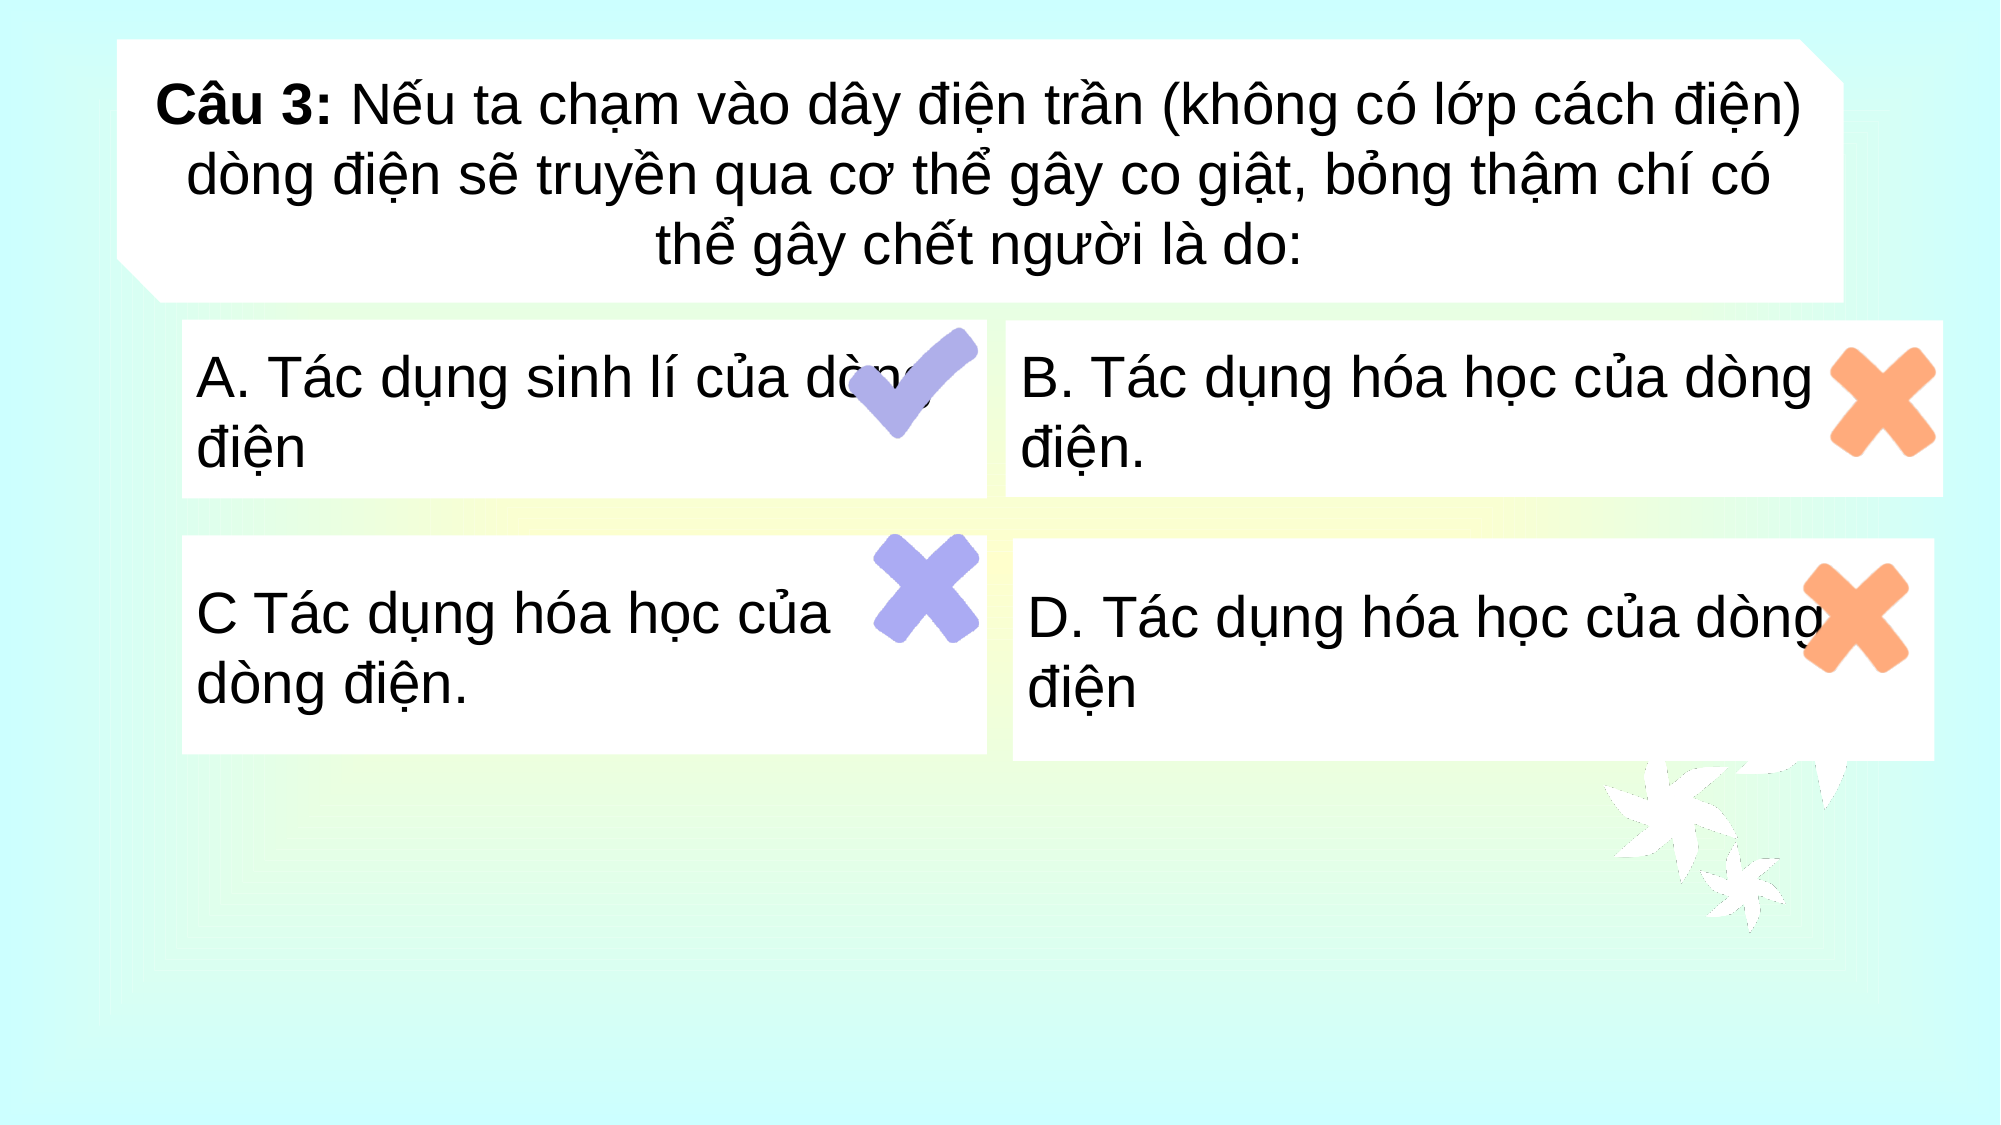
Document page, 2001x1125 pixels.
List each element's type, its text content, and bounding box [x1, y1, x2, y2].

text_box Câu 3: Nếu ta chạm vào dây điện trần (không có lớp cách điện) dòng điện sẽ truyền qua cơ thể gây co giật, bỏng thậm chí có thể gây chết người là do: [114, 37, 1846, 305]
picture [841, 323, 988, 441]
picture [1603, 560, 1922, 935]
picture [858, 530, 991, 647]
text_box A. Tác dụng sinh lí của dòng điện [180, 318, 989, 500]
text_box D. Tác dụng hóa học của dòng điện [1011, 536, 1937, 763]
text_box C Tác dụng hóa học của dòng điện. [180, 533, 989, 756]
picture [1815, 344, 1948, 461]
text_box B. Tác dụng hóa học của dòng điện. [1003, 318, 1945, 499]
